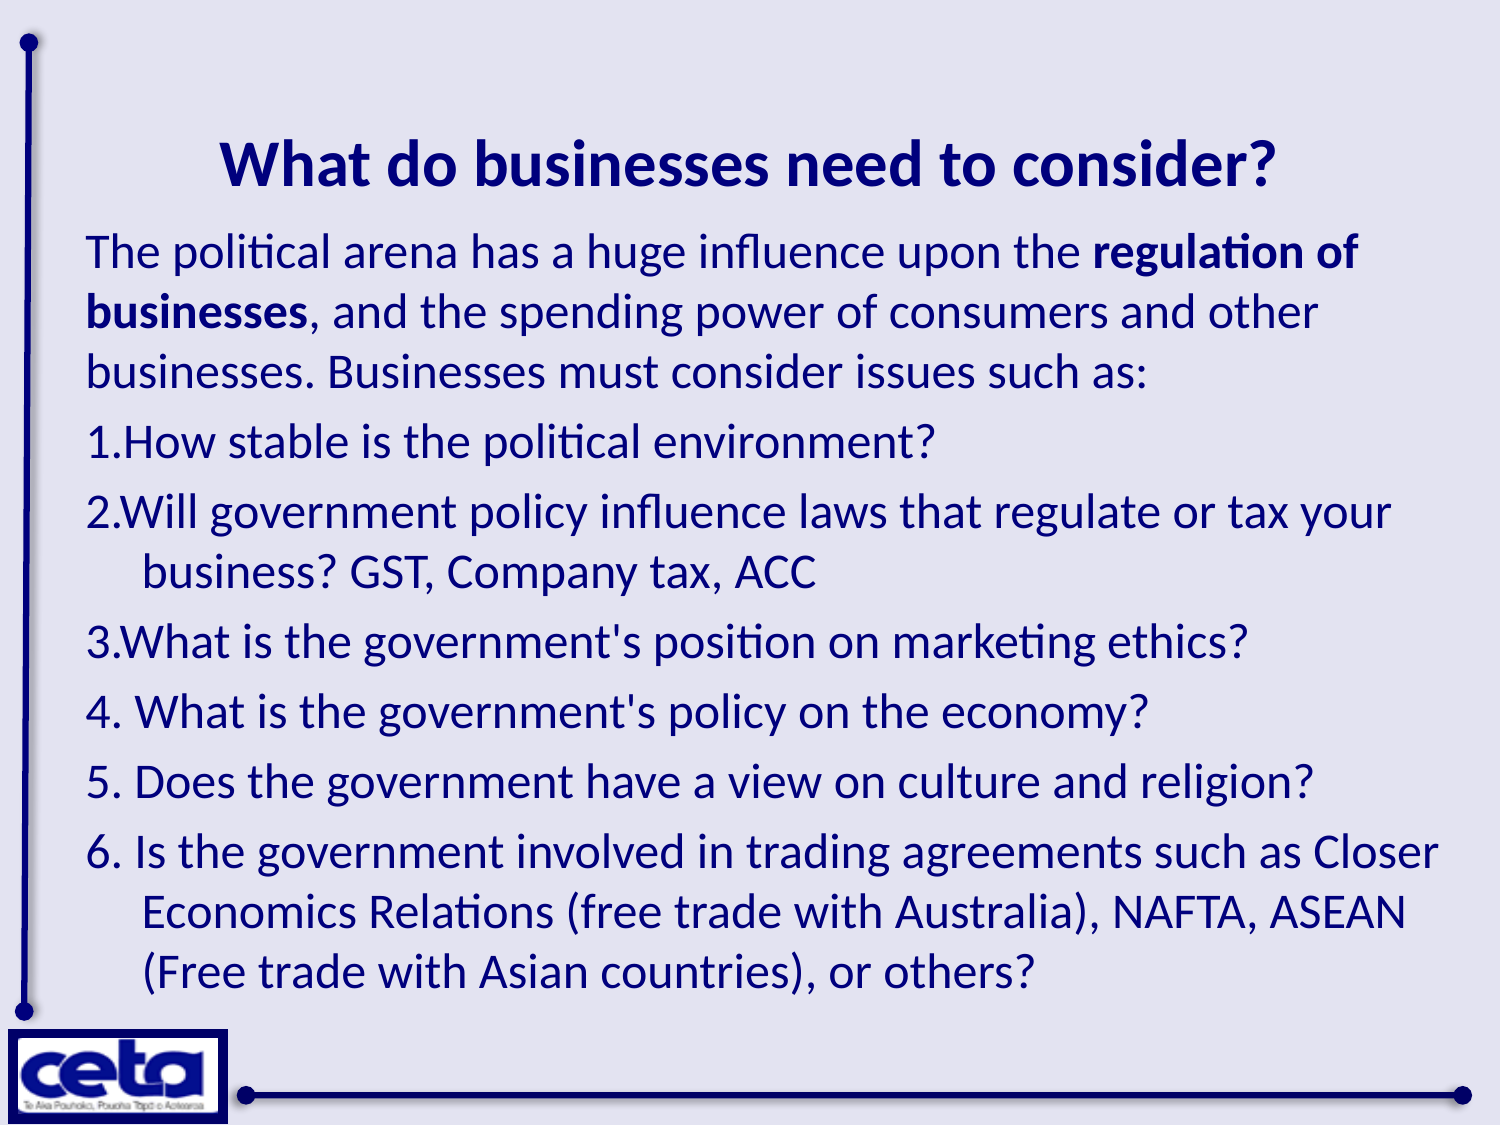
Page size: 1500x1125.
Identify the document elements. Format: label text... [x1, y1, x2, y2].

title What do businesses need to consider? [75, 46, 1425, 210]
list The political arena has a huge influence upon the regulation of businesses, and the spending power of consumers and other businesses. Businesses must consider issues such as: 1.How stable is the political environment? 2.Will government policy influence laws that regulate or tax your business? GST, Company tax, ACC 3.What is the government's position on marketing ethics? 4. What is the government's policy on the economy? 5. Does the government have a view on culture and religion? 6. Is the government involved in trading agreements such as Closer Economics Relations (free trade with Australia), NAFTA, ASEAN (Free trade with Asian countries), or others? [70, 210, 1461, 849]
picture [18, 1038, 218, 1114]
